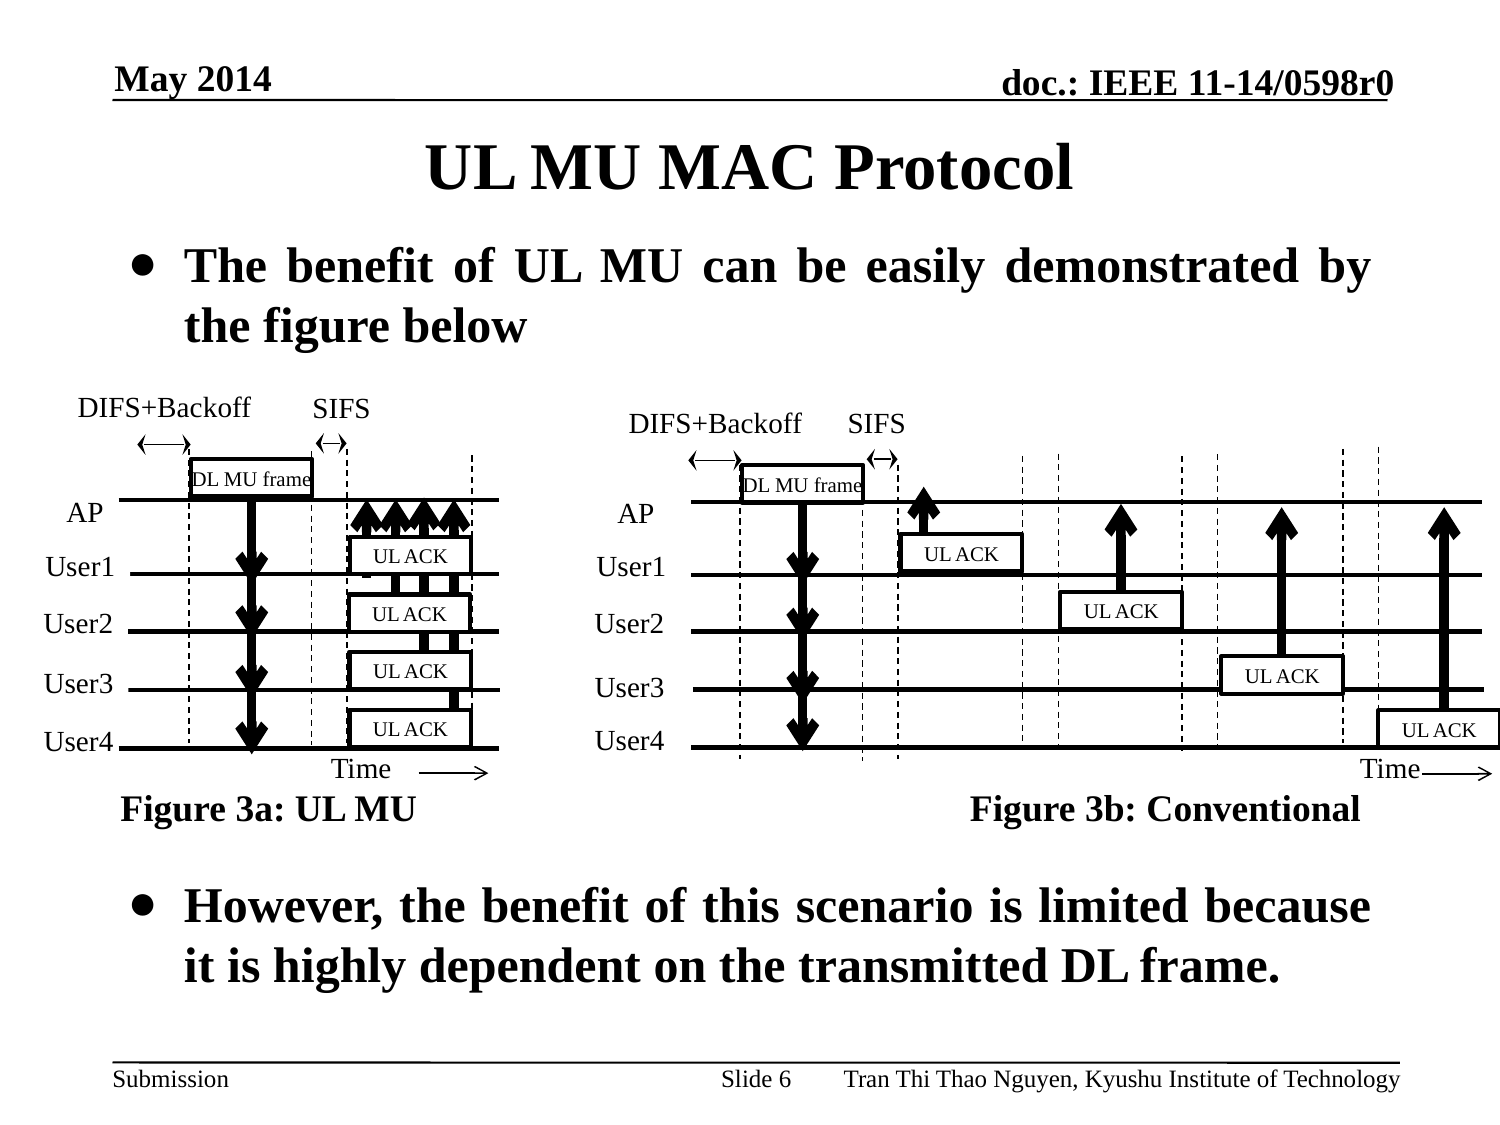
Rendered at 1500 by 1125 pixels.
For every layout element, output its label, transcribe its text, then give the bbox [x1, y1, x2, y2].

text_box Figure 3b: Conventional [856, 776, 1475, 837]
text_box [1063, 501, 1177, 748]
text_box User1 [581, 539, 680, 590]
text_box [138, 499, 310, 749]
text_box SIFS [832, 396, 921, 447]
list The benefit of UL MU can be easily demonstrated by the figure below However, the benefit of this scenario is limited because it is highly dependent on the transmitted DL frame. [112, 224, 1388, 1000]
text_box Time [1345, 755, 1451, 793]
text_box UL ACK [1488, 708, 1500, 750]
title UL MU MAC Protocol [112, 112, 1388, 213]
text_box DIFS+Backoff [613, 397, 818, 447]
text_box User4 [28, 714, 129, 765]
text_box User2 [579, 597, 679, 648]
text_box SIFS [297, 381, 386, 432]
text_box DL MU frame [193, 457, 308, 498]
text_box DIFS+Backoff [62, 381, 267, 431]
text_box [1028, 501, 1054, 748]
footer Tran Thi Thao Nguyen, Kyushu Institute of Technology [812, 1061, 1402, 1101]
text_box Time [316, 758, 422, 792]
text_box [314, 499, 467, 749]
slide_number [114, 54, 423, 100]
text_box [691, 501, 735, 748]
text_box User1 [30, 539, 113, 590]
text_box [1221, 501, 1343, 748]
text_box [118, 499, 129, 749]
text_box User3 [579, 660, 680, 711]
text_box Figure 3a: UL MU [25, 776, 513, 837]
text_box User2 [28, 597, 113, 648]
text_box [1344, 501, 1484, 748]
text_box AP [51, 485, 119, 536]
slide_number Slide 6 [712, 1061, 800, 1123]
text_box User3 [28, 657, 113, 707]
text_box DL MU frame [743, 463, 865, 500]
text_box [476, 499, 501, 749]
text_box User4 [579, 713, 680, 764]
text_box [867, 501, 893, 748]
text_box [1187, 501, 1213, 748]
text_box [745, 501, 858, 748]
text_box AP [602, 486, 670, 537]
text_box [902, 501, 1018, 748]
